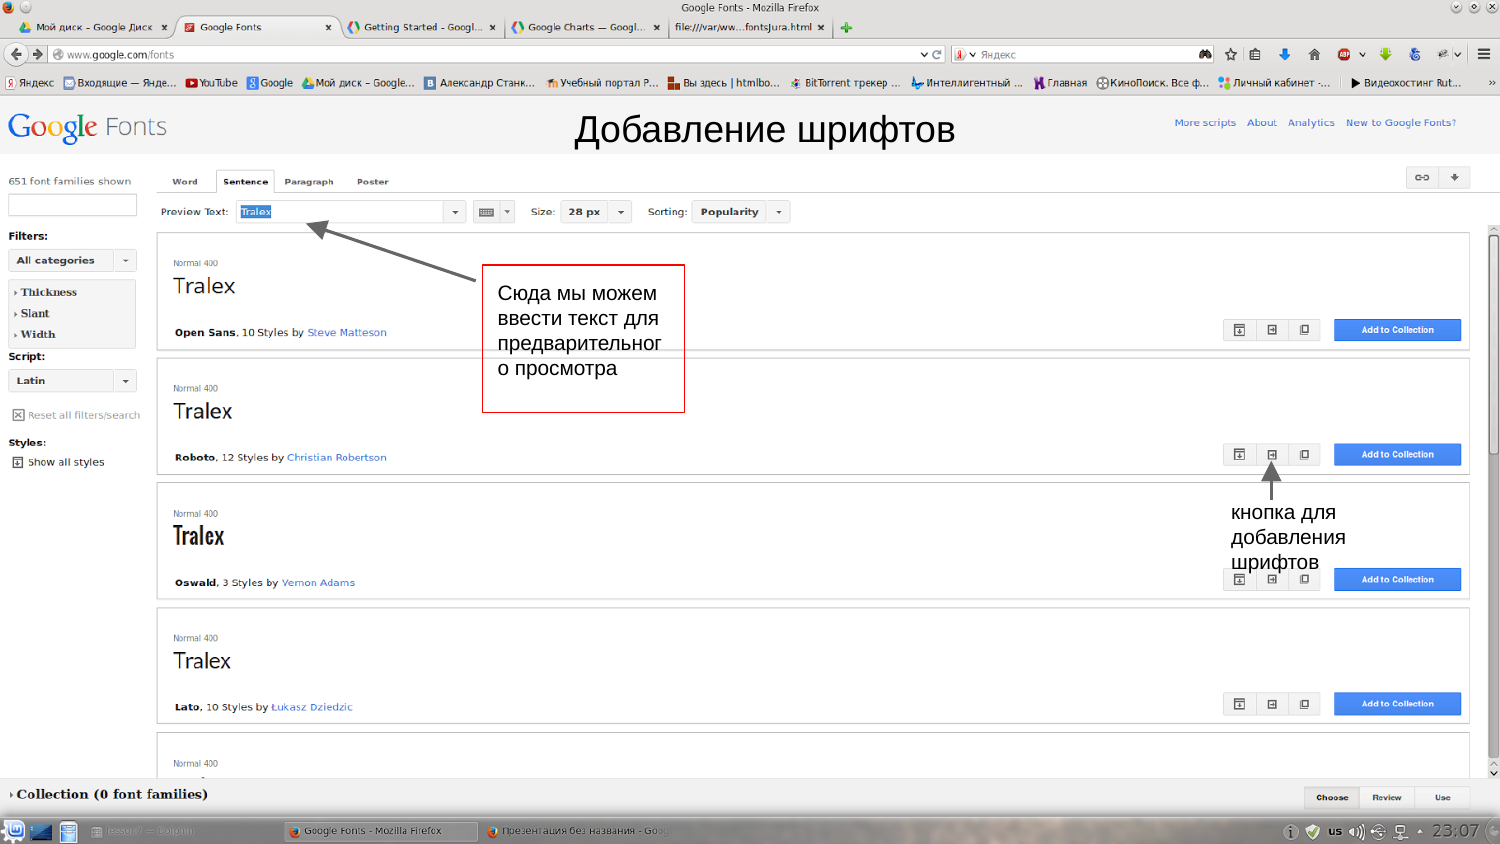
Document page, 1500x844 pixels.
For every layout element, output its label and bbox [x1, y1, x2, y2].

text_box [305, 223, 476, 282]
picture [0, 0, 1500, 844]
